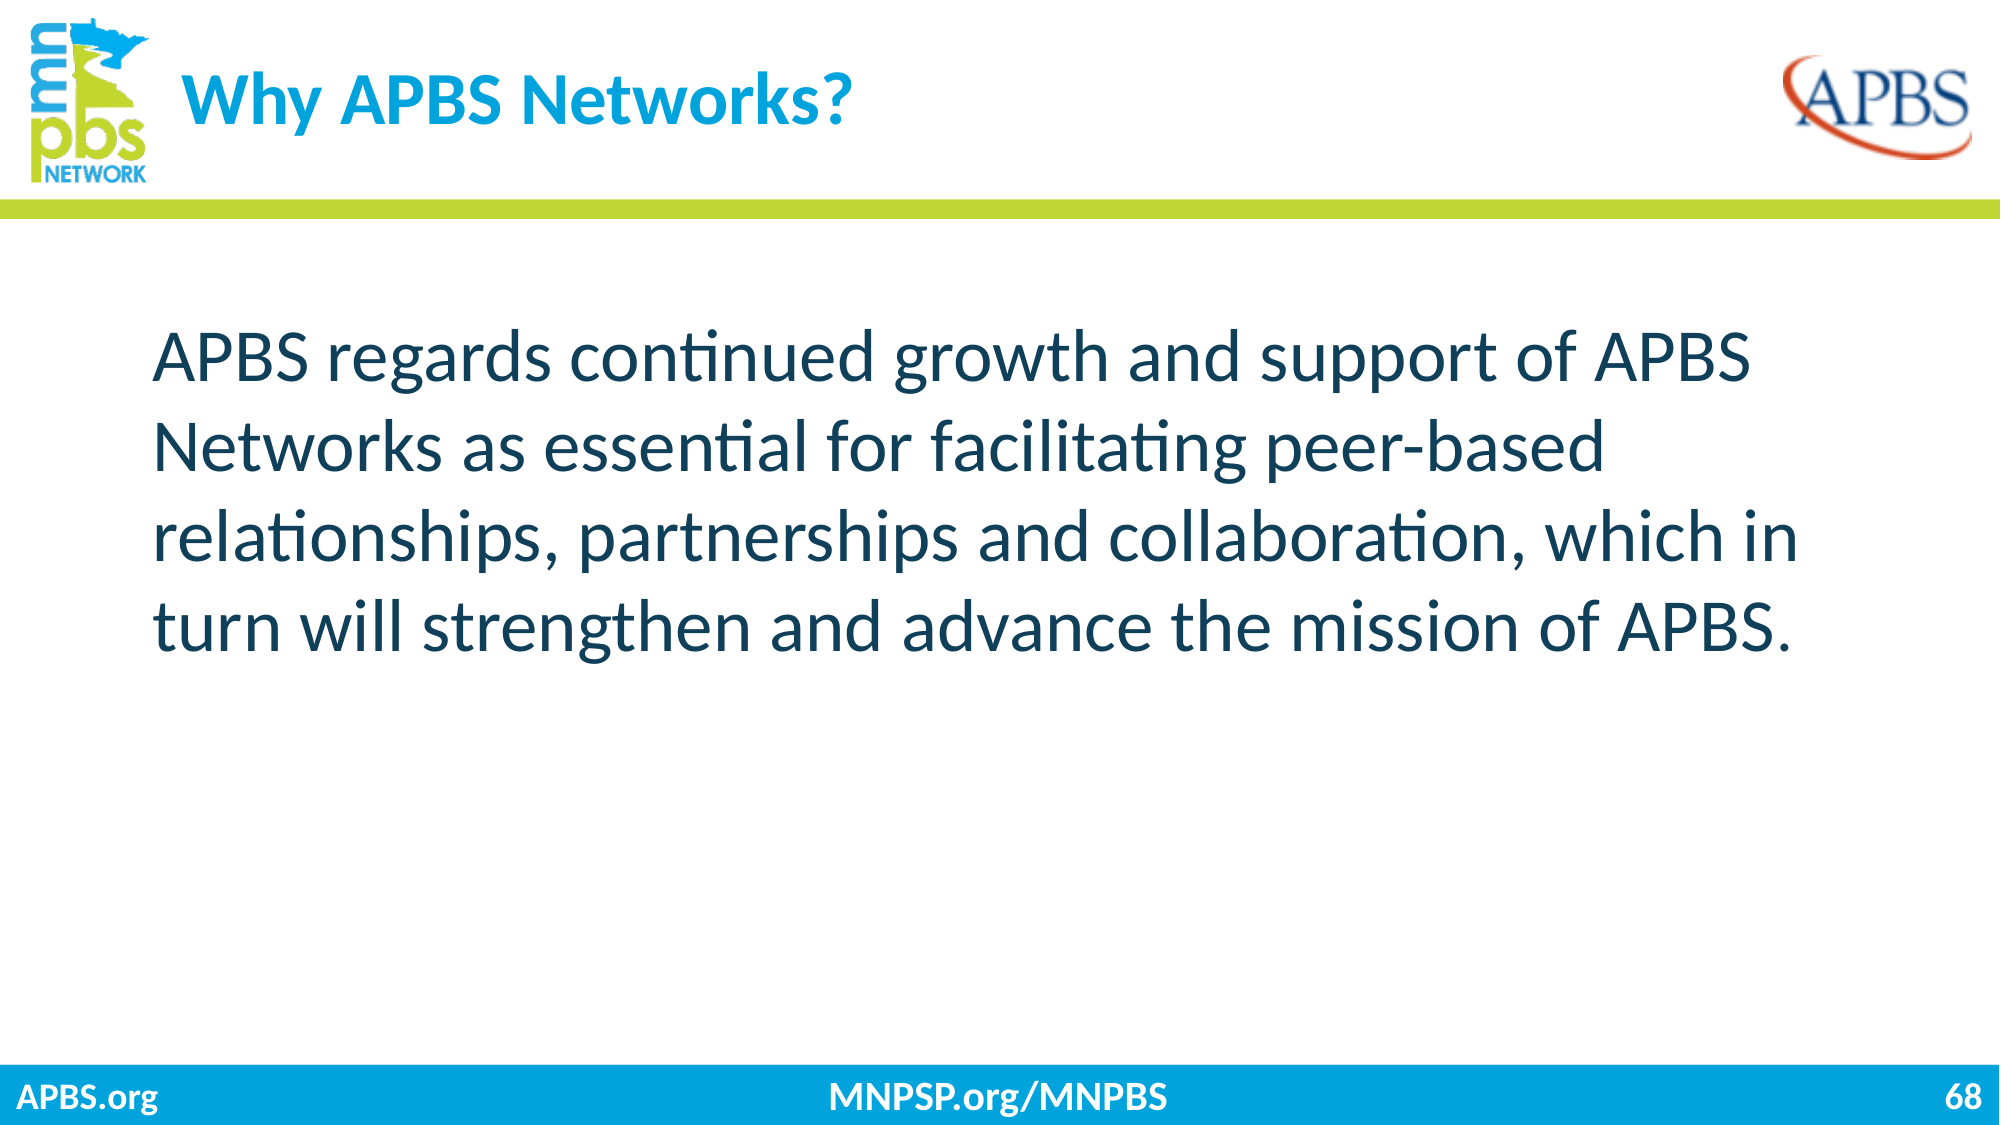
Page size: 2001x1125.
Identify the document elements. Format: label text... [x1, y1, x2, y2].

picture [28, 16, 152, 184]
list APBS regards continued growth and support of APBS Networks as essential for facilitating peer-based relationships, partnerships and collaboration, which in turn will strengthen and advance the mission of APBS. [137, 299, 1863, 1014]
title Why APBS Networks? [166, 25, 1758, 176]
footer MNPSP.org/MNPBS [0, 1063, 1998, 1124]
picture [1783, 55, 1972, 160]
